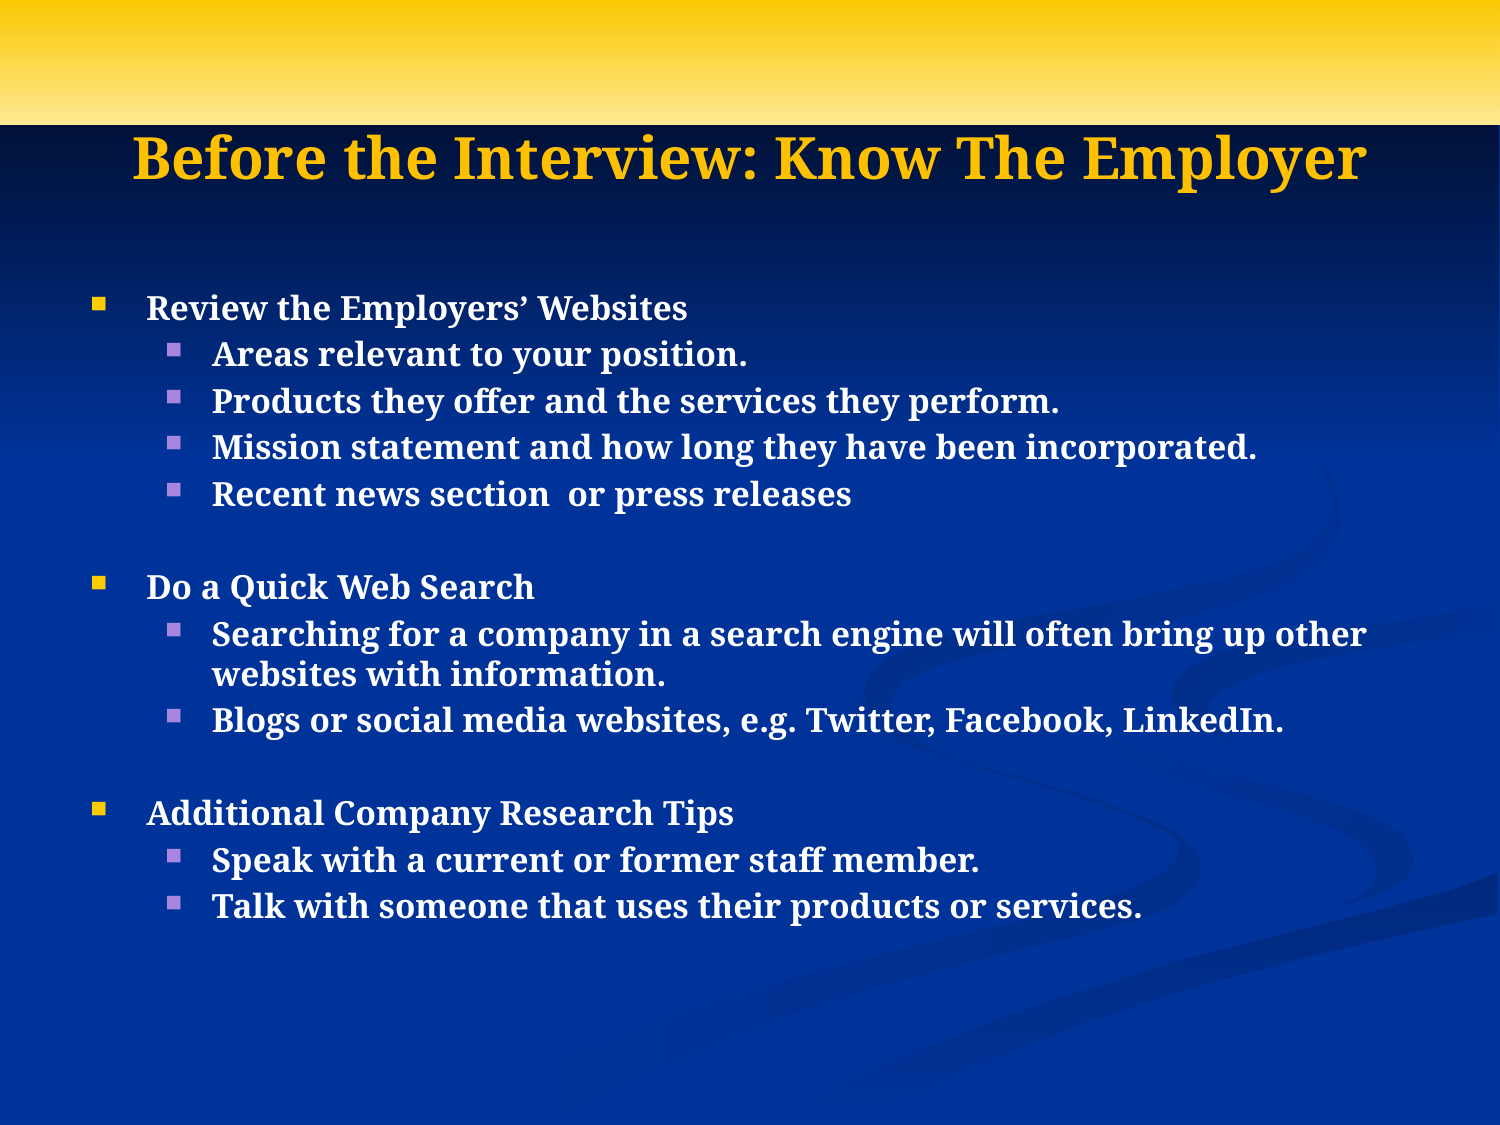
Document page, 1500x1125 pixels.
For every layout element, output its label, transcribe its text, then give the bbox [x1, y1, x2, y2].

title Before the Interview: Know The Employer [74, 62, 1426, 232]
list Review the Employers’ Websites Areas relevant to your position. Products they offer and the services they perform. Mission statement and how long they have been incorporated. Recent news section or press releases Do a Quick Web Search Searching for a company in a search engine will often bring up other websites with information. Blogs or social media websites, e.g. Twitter, Facebook, LinkedIn. Additional Company Research Tips Speak with a current or former staff member. Talk with someone that uses their products or services. [74, 232, 1426, 976]
